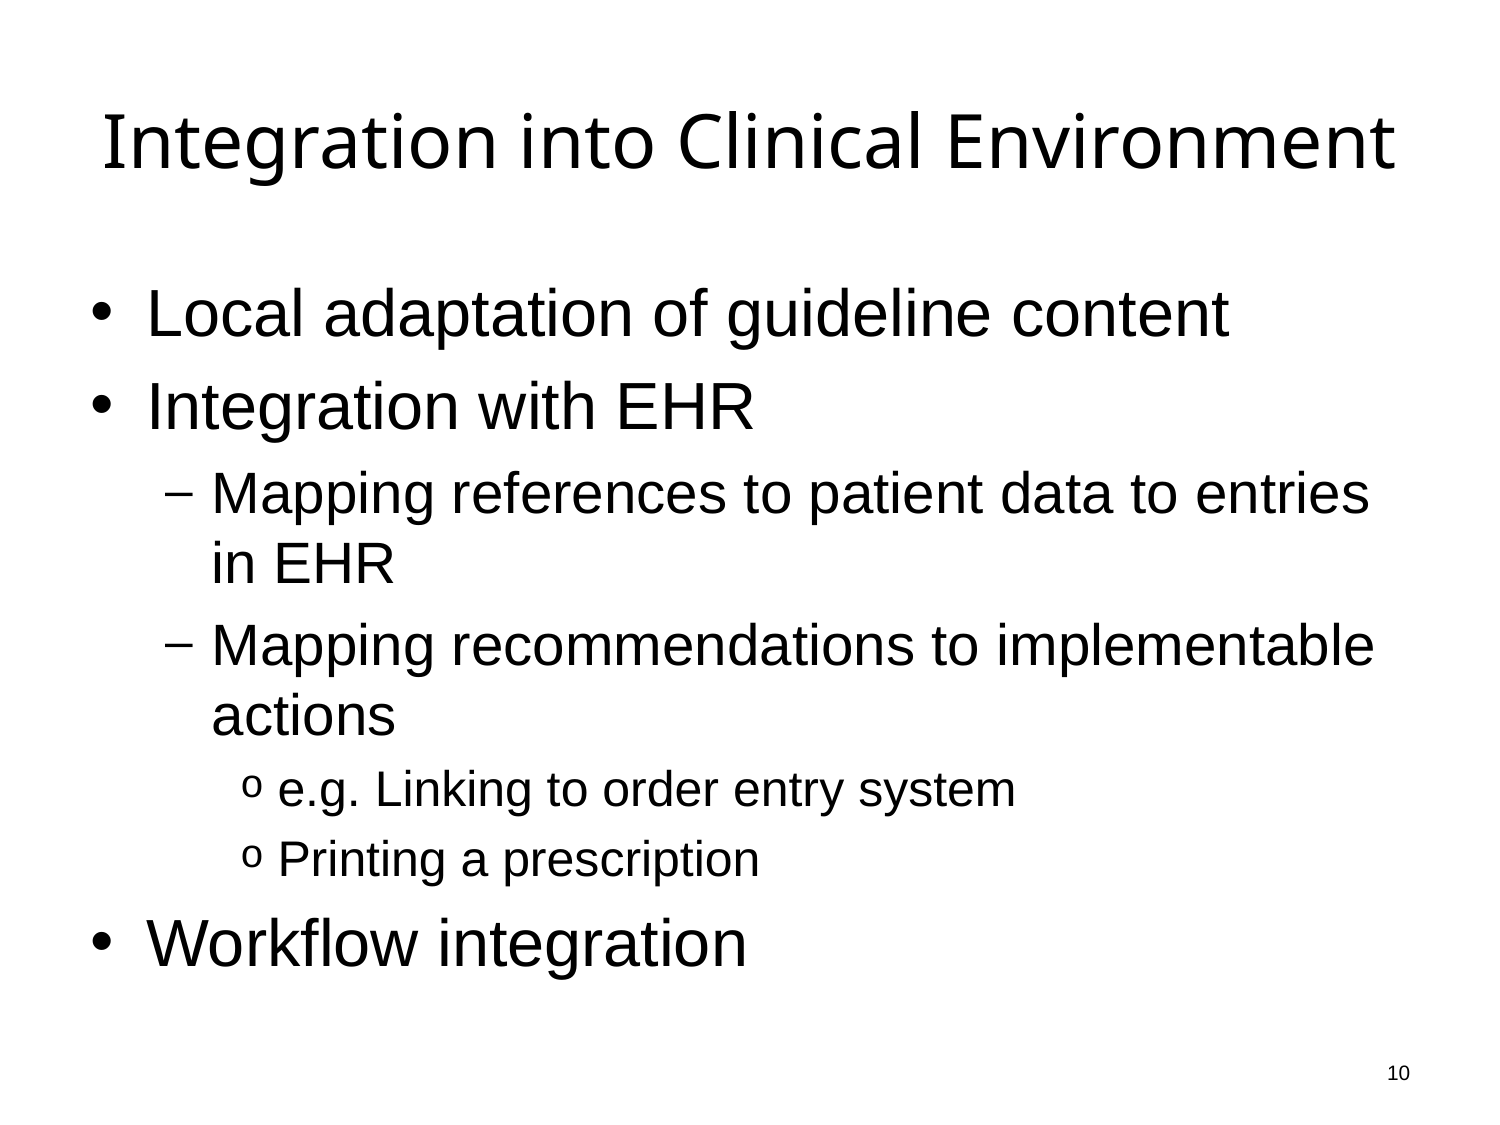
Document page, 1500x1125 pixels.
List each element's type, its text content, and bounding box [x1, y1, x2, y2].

list Local adaptation of guideline content Integration with EHR Mapping references to patient data to entries in EHR Mapping recommendations to implementable actions e.g. Linking to order entry system Printing a prescription Workflow integration [75, 262, 1425, 1013]
slide_number 10 [1341, 1027, 1425, 1118]
title Integration into Clinical Environment [75, 45, 1425, 233]
